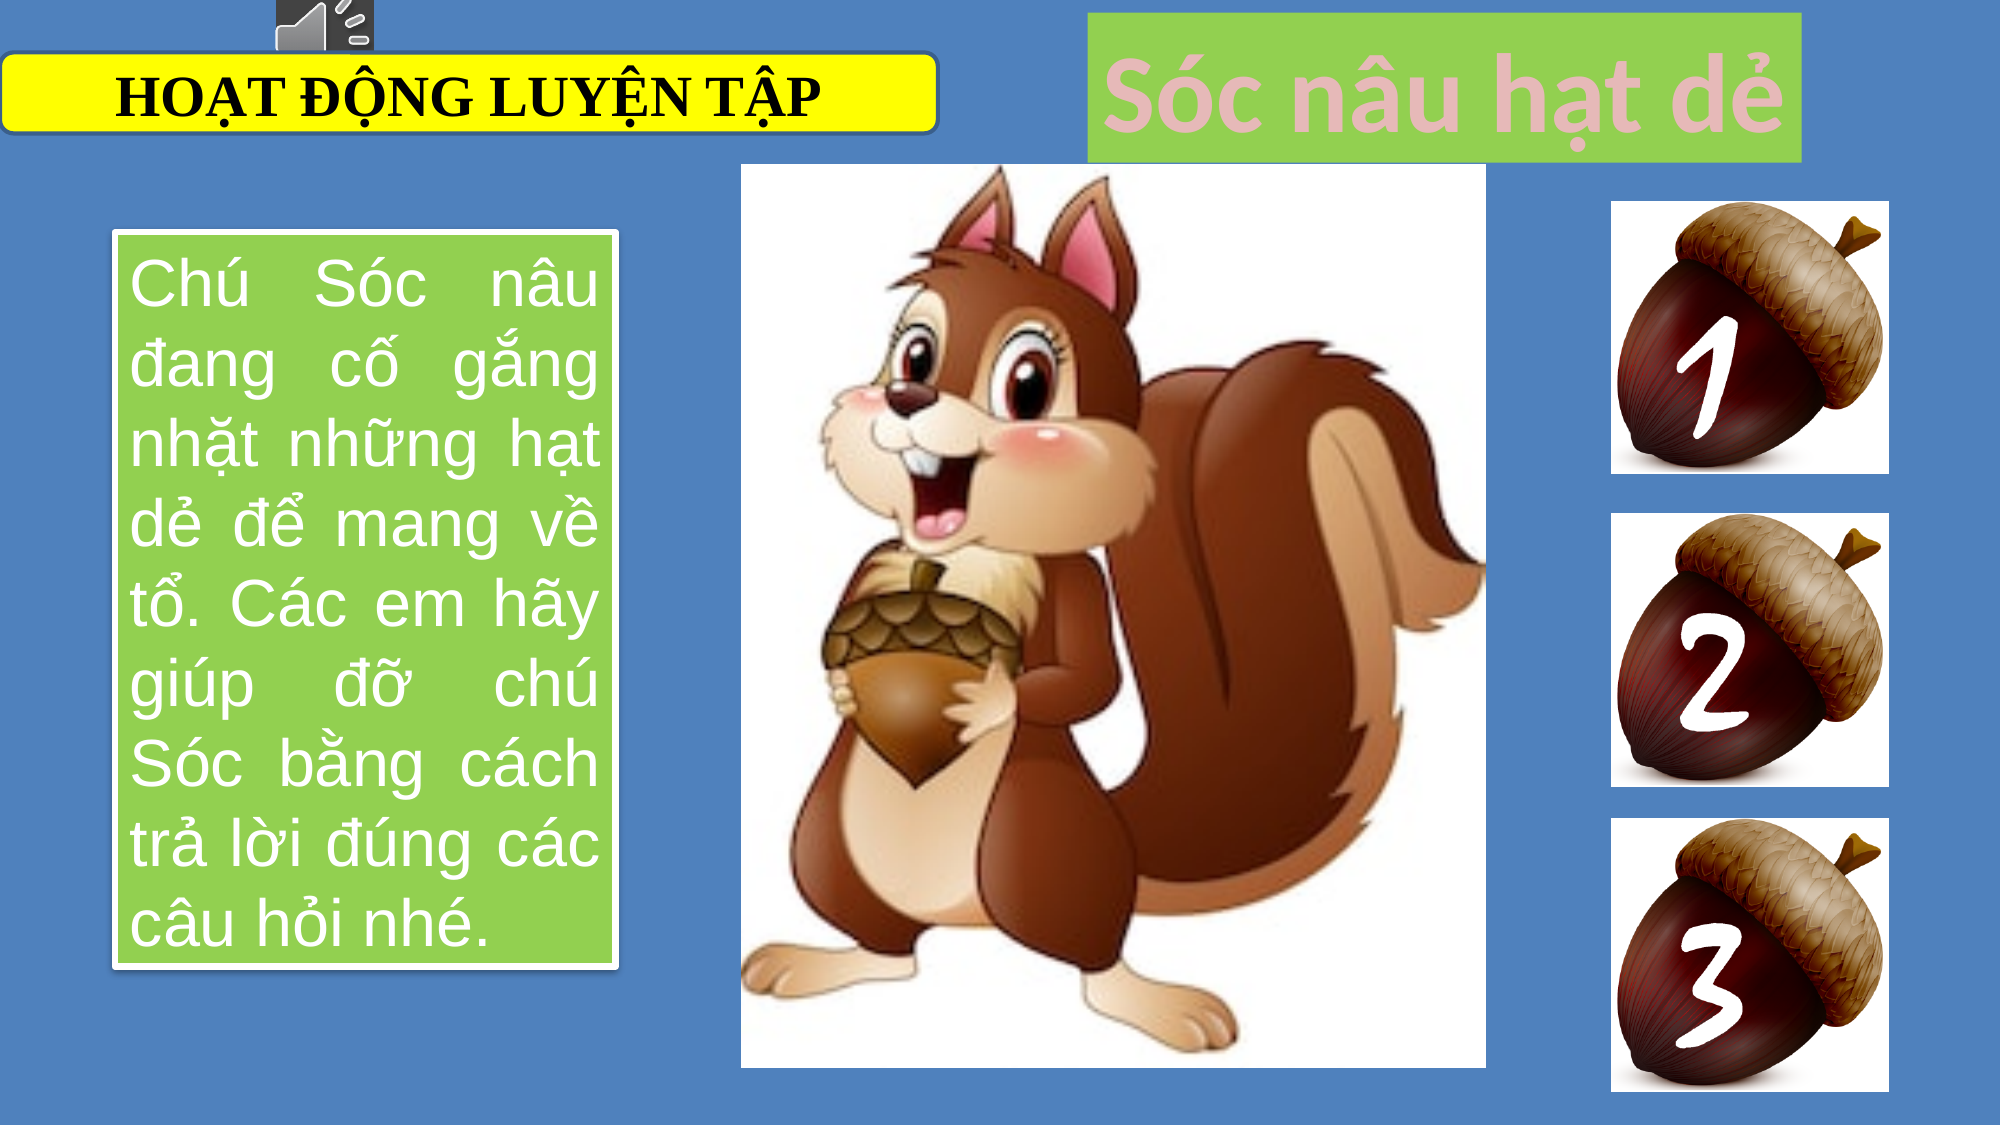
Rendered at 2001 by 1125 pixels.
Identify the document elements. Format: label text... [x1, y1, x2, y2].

picture [274, 0, 376, 94]
text_box HOẠT ĐỘNG LUYỆN TẬP [0, 50, 940, 136]
picture [1611, 513, 1890, 787]
picture [740, 163, 1487, 1068]
picture [1611, 201, 1890, 475]
text_box Sóc nâu hạt dẻ [1087, 12, 1802, 163]
text_box Chú Sóc nâu đang cố gắng nhặt những hạt dẻ để mang về tổ. Các em hãy giúp đỡ chú Sóc bằng cách trả lời đúng các câu hỏi nhé. [112, 229, 619, 970]
picture [1611, 818, 1890, 1092]
